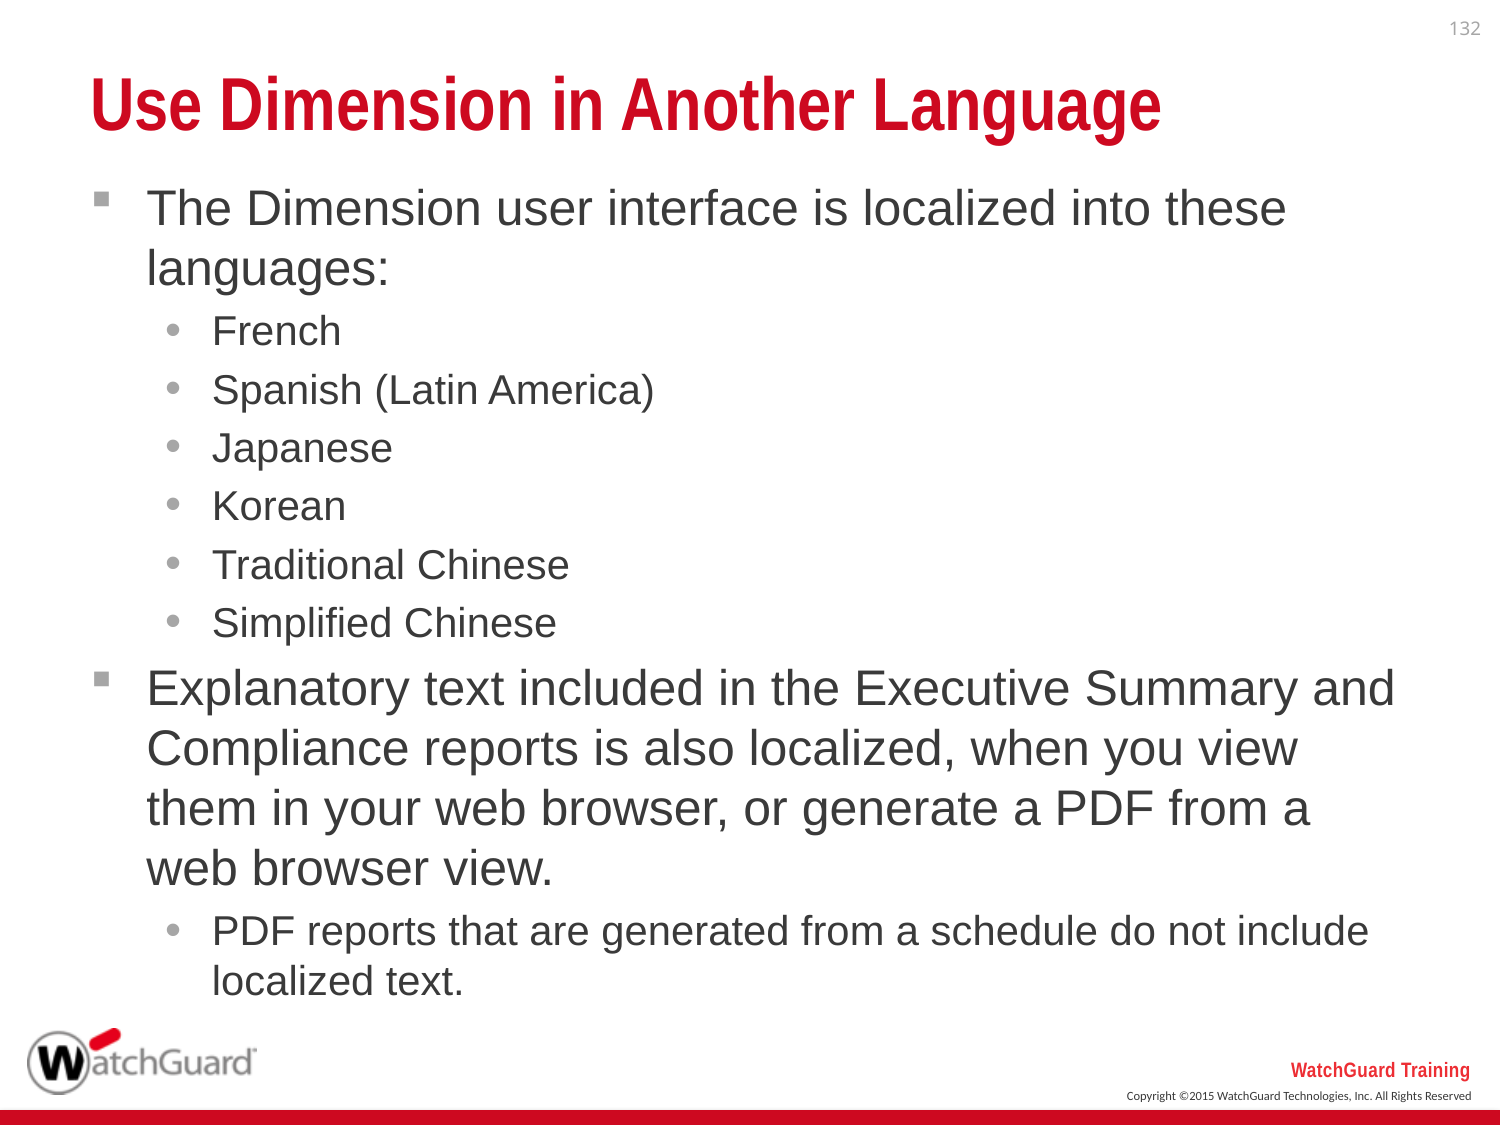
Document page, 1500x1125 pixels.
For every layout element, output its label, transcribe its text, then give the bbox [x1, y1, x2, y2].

title Use Dimension in Another Language [75, 45, 1425, 156]
slide_number 132 [1398, 3, 1497, 57]
list The Dimension user interface is localized into these languages: French Spanish (Latin America) Japanese Korean Traditional Chinese Simplified Chinese Explanatory text included in the Executive Summary and Compliance reports is also localized, when you view them in your web browser, or generate a PDF from a web browser view. PDF reports that are generated from a schedule do not include localized text. [75, 168, 1425, 1007]
picture [27, 1028, 257, 1095]
